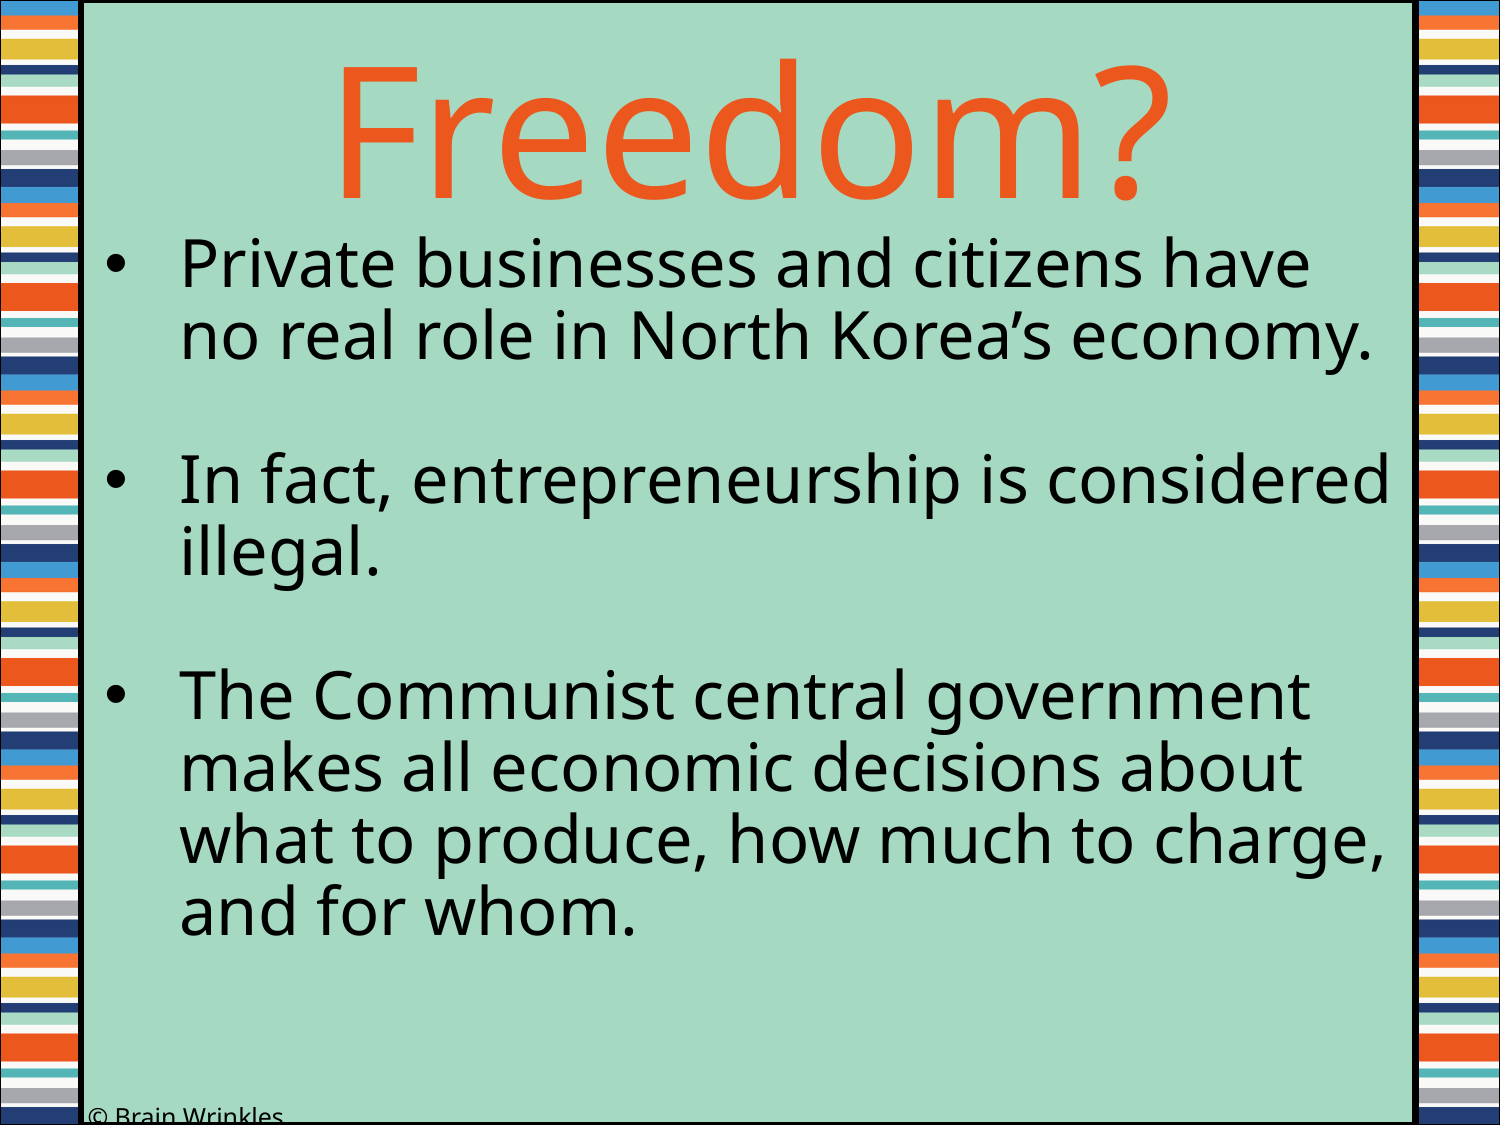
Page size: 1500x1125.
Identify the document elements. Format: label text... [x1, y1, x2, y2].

text_box [1417, 0, 1500, 1125]
text_box © Brain Wrinkles [72, 1093, 508, 1125]
text_box [80, 0, 1417, 1125]
text_box Private businesses and citizens have no real role in North Korea’s economy. In fact, entrepreneurship is considered illegal. The Communist central government makes all economic decisions about what to produce, how much to charge, and for whom. [89, 222, 1411, 957]
text_box [0, 0, 80, 1125]
text_box Freedom? [314, 9, 1186, 242]
